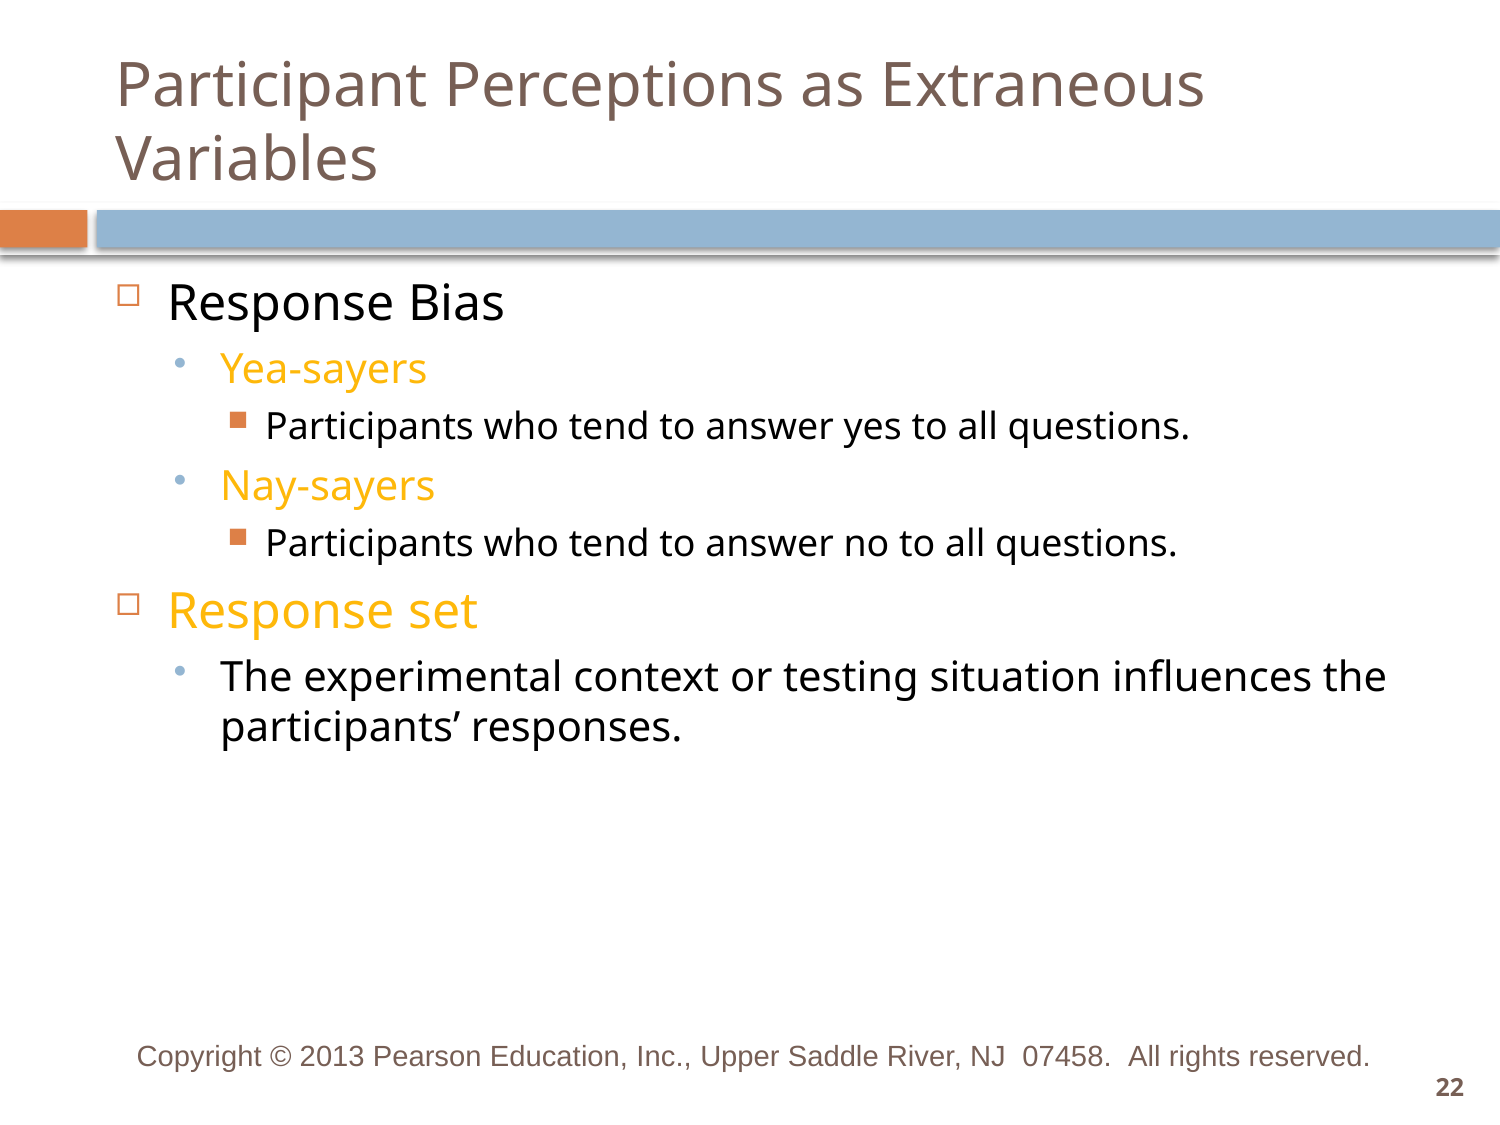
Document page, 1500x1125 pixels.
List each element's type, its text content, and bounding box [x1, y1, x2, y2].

slide_number 22 [1412, 1052, 1488, 1113]
list Response Bias Yea-sayers Participants who tend to answer yes to all questions. Nay-sayers Participants who tend to answer no to all questions. Response set The experimental context or testing situation influences the participants’ responses. [100, 262, 1438, 1000]
footer Copyright © 2013 Pearson Education, Inc., Upper Saddle River, NJ 07458. All rights reserved. [99, 1024, 1388, 1085]
title Participant Perceptions as Extraneous Variables [100, 37, 1438, 200]
